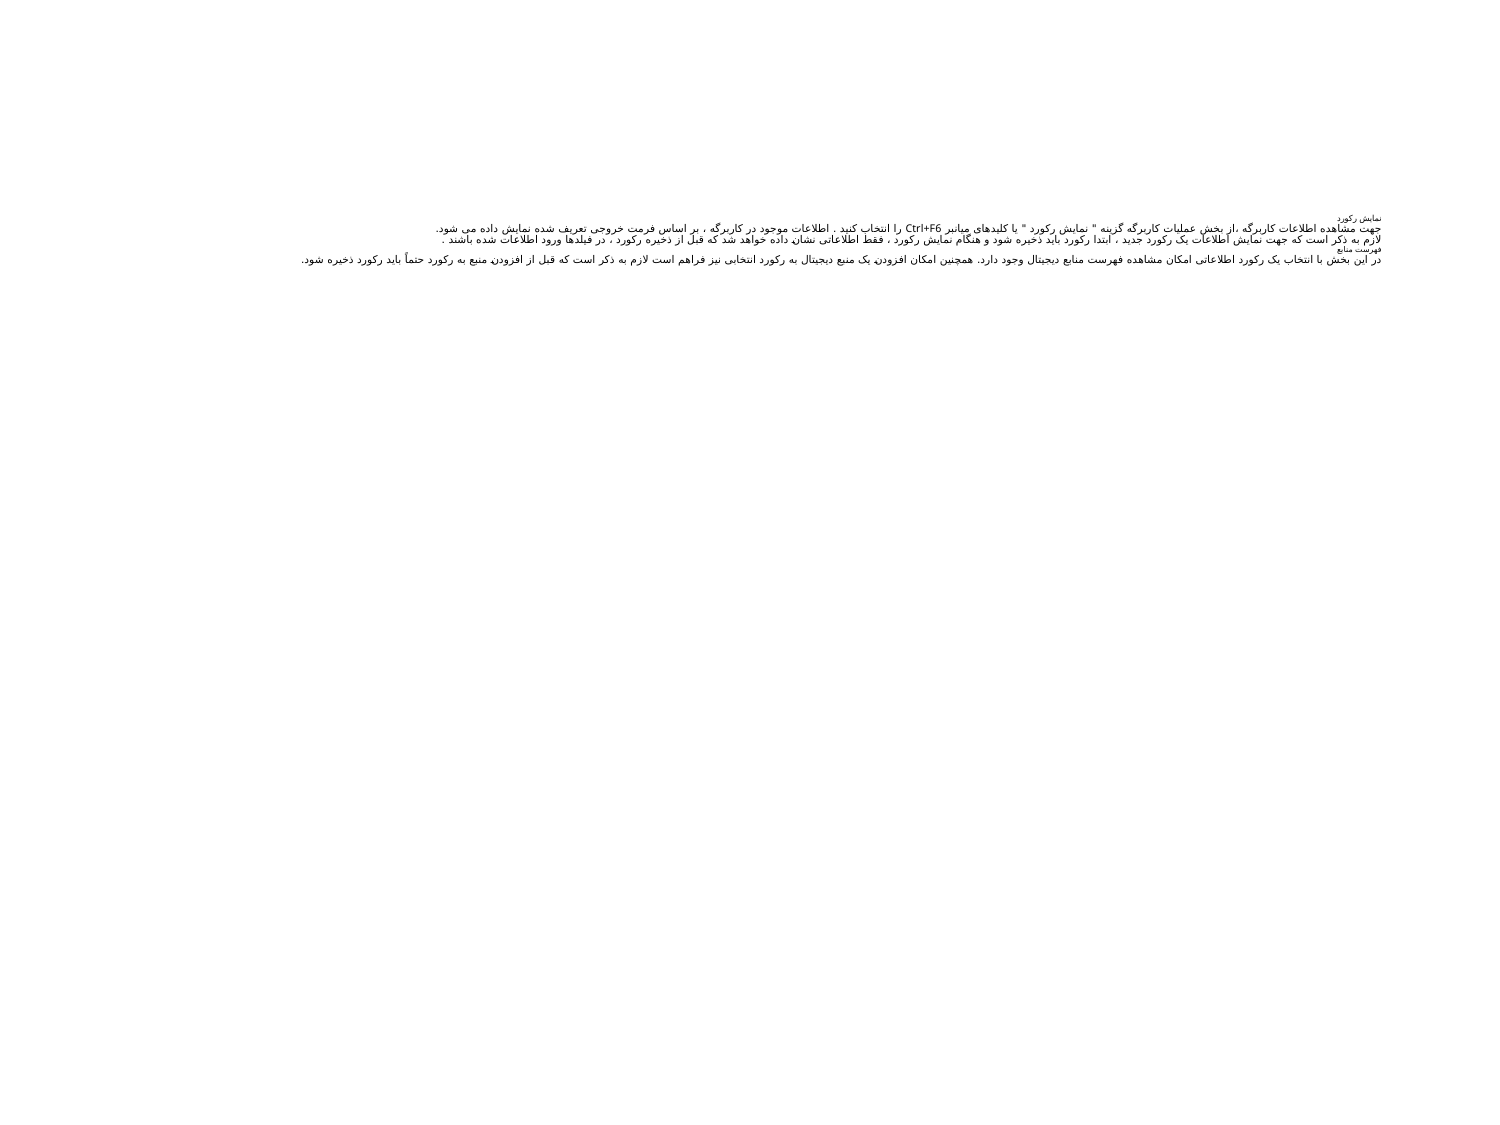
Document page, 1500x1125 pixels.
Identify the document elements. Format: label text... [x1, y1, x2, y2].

title نمایش رکورد جهت مشاهده اطلاعات کاربرگه ،از بخش عملیات کاربرگه گزینه " نمایش رکورد " یا کلیدهای میانبر Ctrl+F6 را انتخاب کنید . اطلاعات موجود در کاربرگه ، بر اساس فرمت خروجی تعریف شده نمایش داده می شود. لازم به ذکر است که جهت نمایش اطلاعات یک رکورد جدید ، ابتدا رکورد باید ذخیره شود و هنگام نمایش رکورد ، فقط اطلاعاتی نشان داده خواهد شد که قبل از ذخیره رکورد ، در فیلدها ورود اطلاعات شده باشند . فهرست منابع در این بخش با انتخاب یک رکورد اطلاعاتی امکان مشاهده فهرست منابع دیجیتال وجود دارد. همچنین امکان افزودن یک منبع دیجیتال به رکورد انتخابی نیز فراهم است لازم به ذکر است که قبل از افزودن منبع به رکورد حتماً باید رکورد ذخیره شود. [103, 59, 1397, 278]
